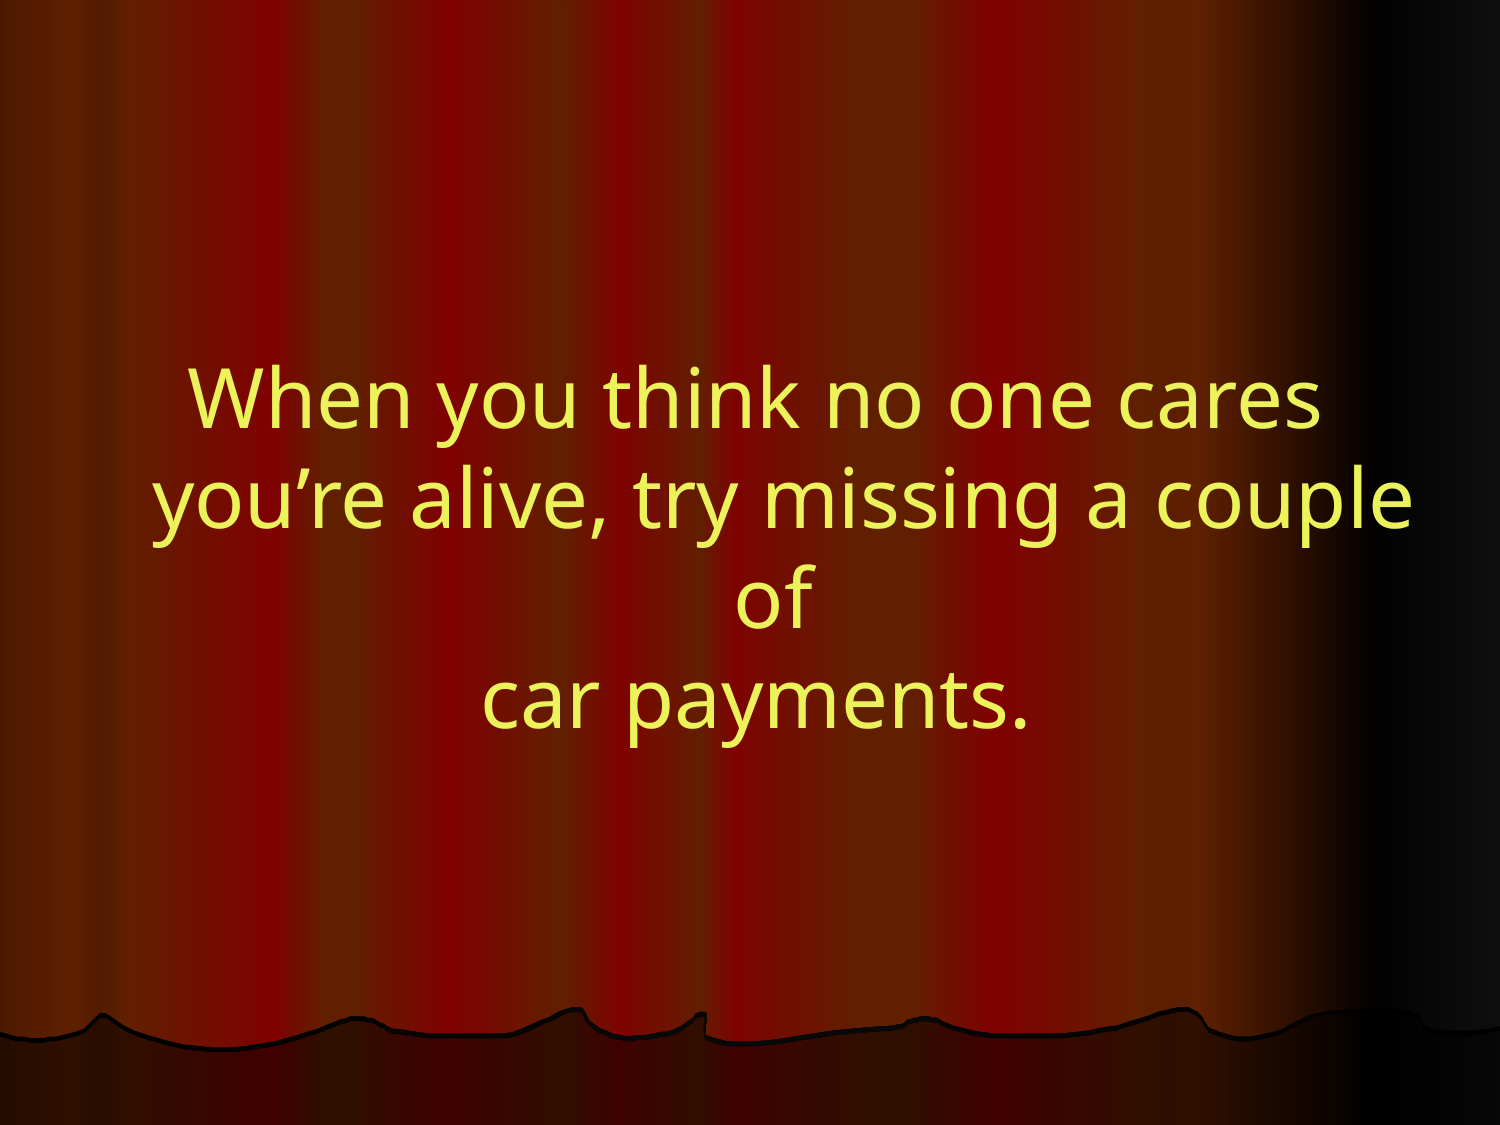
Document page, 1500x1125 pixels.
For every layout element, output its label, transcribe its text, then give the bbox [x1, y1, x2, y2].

list When you think no one cares you’re alive, try missing a couple of car payments. [49, 337, 1463, 751]
